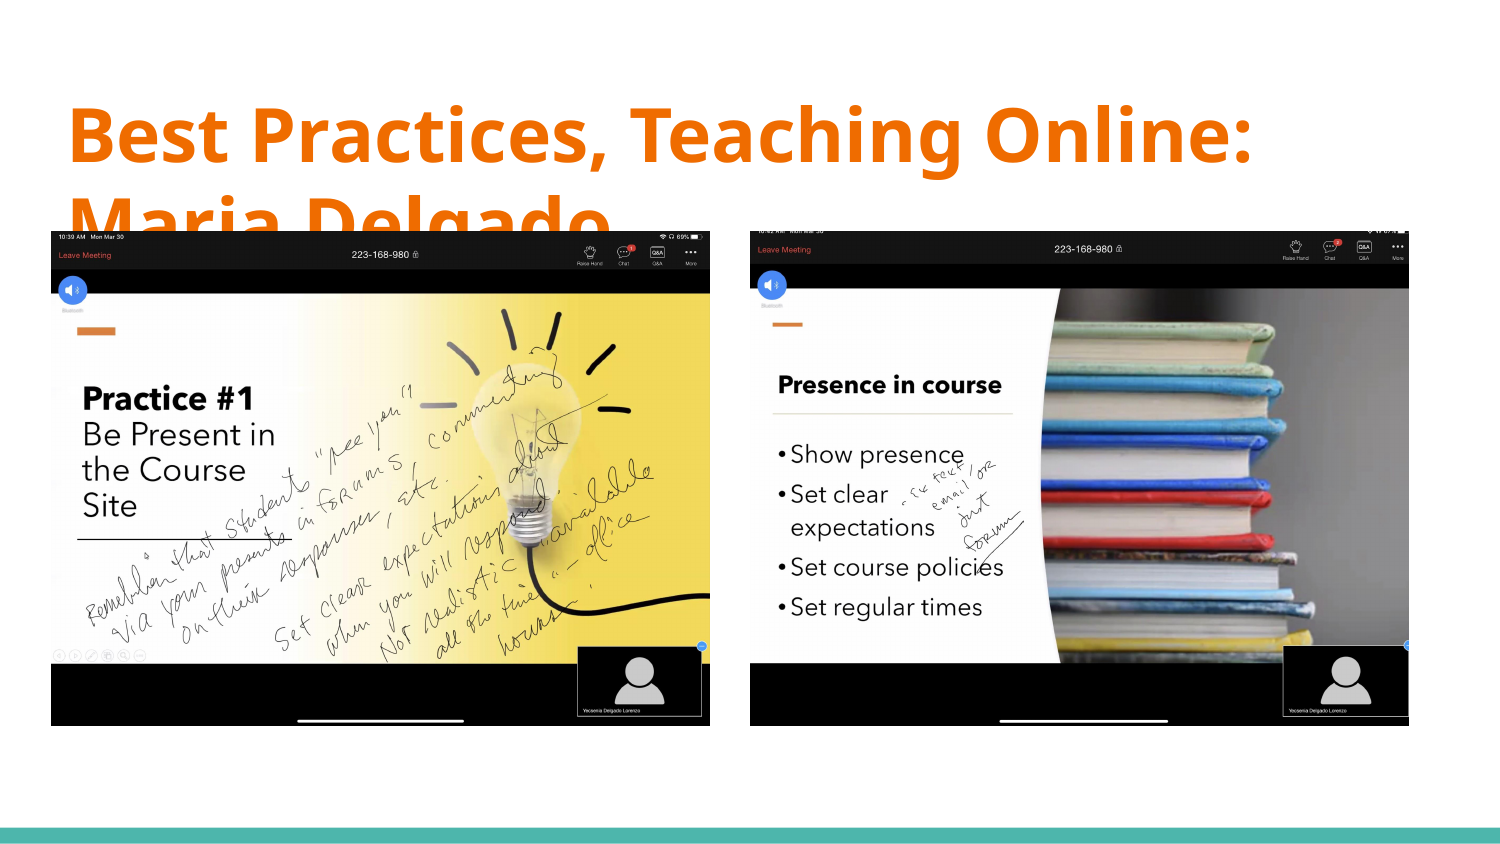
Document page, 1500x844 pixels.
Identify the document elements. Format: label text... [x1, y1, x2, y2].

title Best Practices, Teaching Online: Maria Delgado [51, 72, 1449, 189]
picture [749, 231, 1409, 726]
picture [50, 231, 711, 726]
